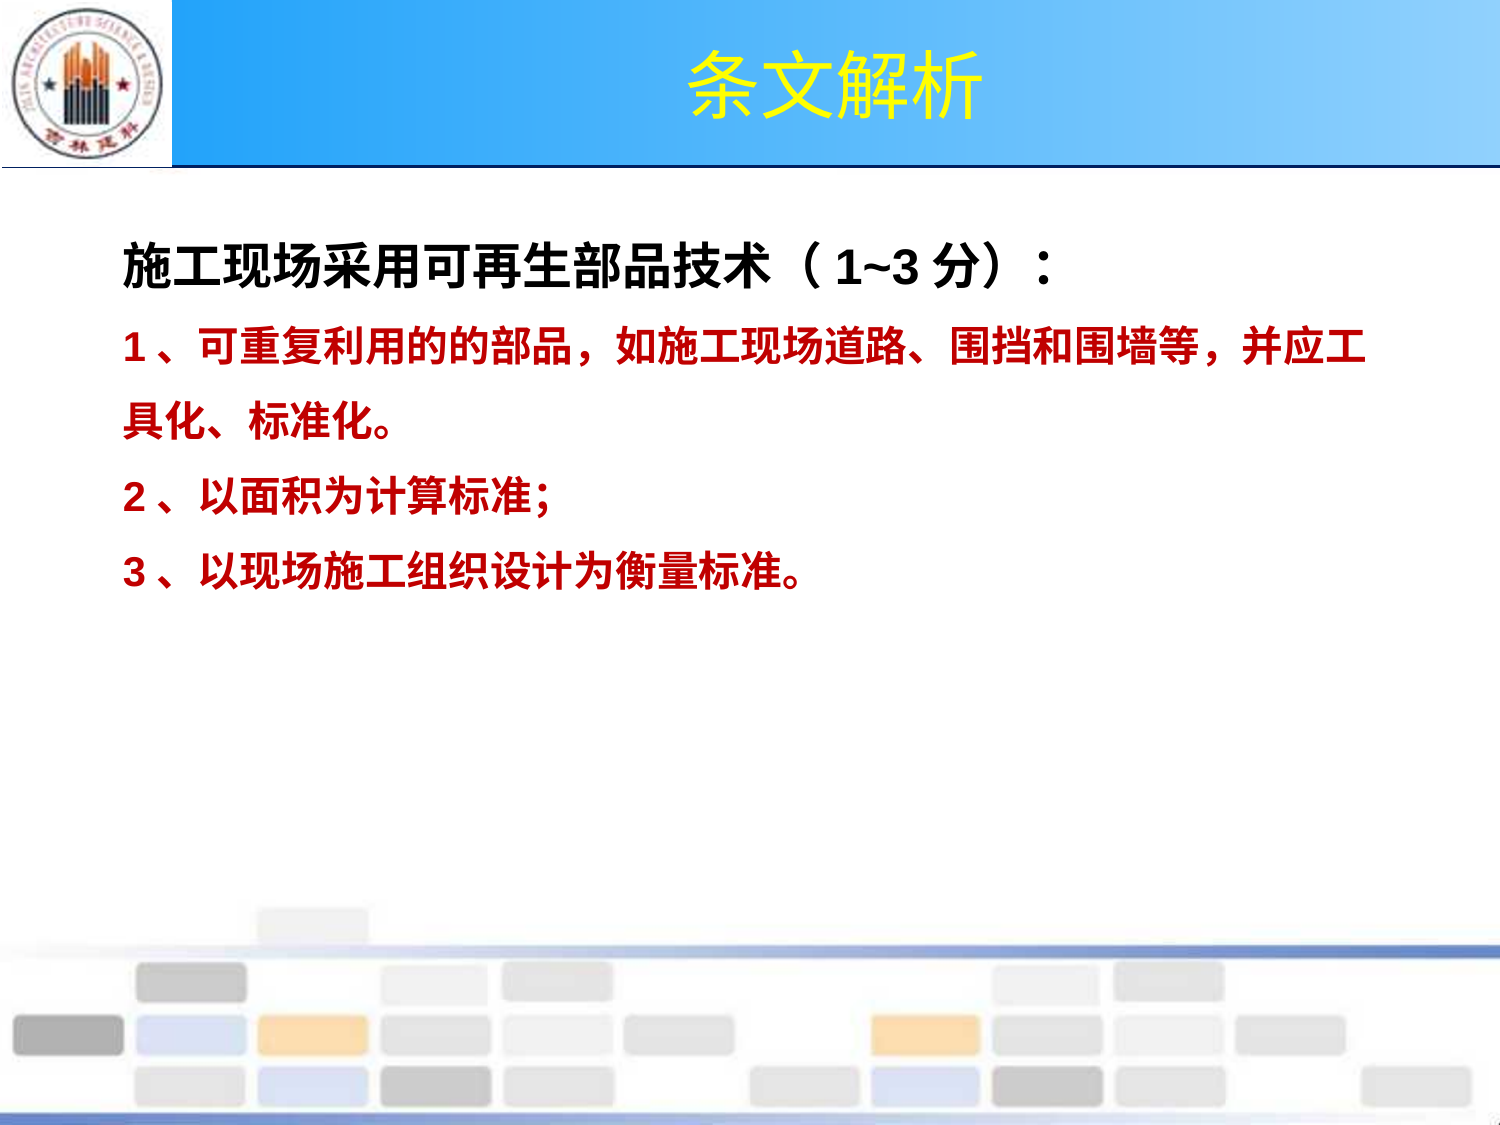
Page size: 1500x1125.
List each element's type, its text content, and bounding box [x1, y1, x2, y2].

text_box 施工现场采用可再生部品技术（1~3分）： 1、可重复利用的的部品，如施工现场道路、围挡和围墙等，并应工具化、标准化。 2、以面积为计算标准； 3、以现场施工组织设计为衡量标准。 [108, 197, 1402, 603]
text_box 条文解析 [171, 0, 1500, 165]
picture [0, 0, 1500, 1125]
